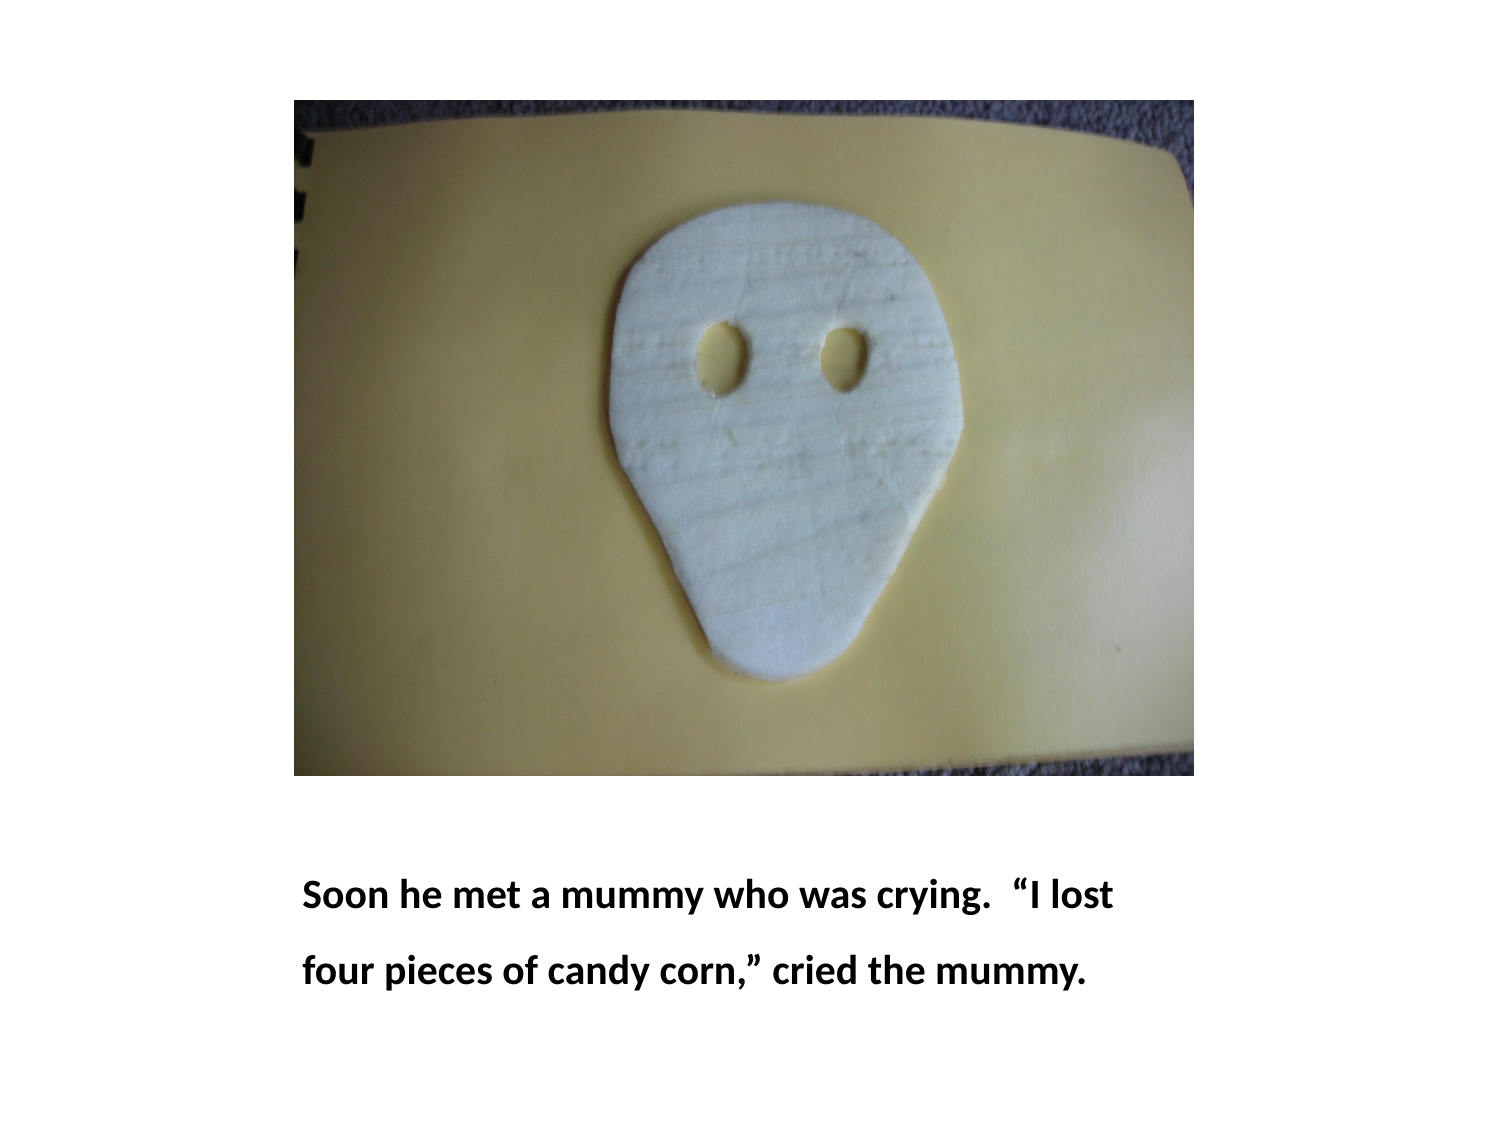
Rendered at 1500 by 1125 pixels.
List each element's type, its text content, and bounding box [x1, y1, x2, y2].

picture [293, 100, 1195, 776]
title Soon he met a mummy who was crying. “I lost four pieces of candy corn,” cried the mummy. [287, 825, 1188, 1000]
